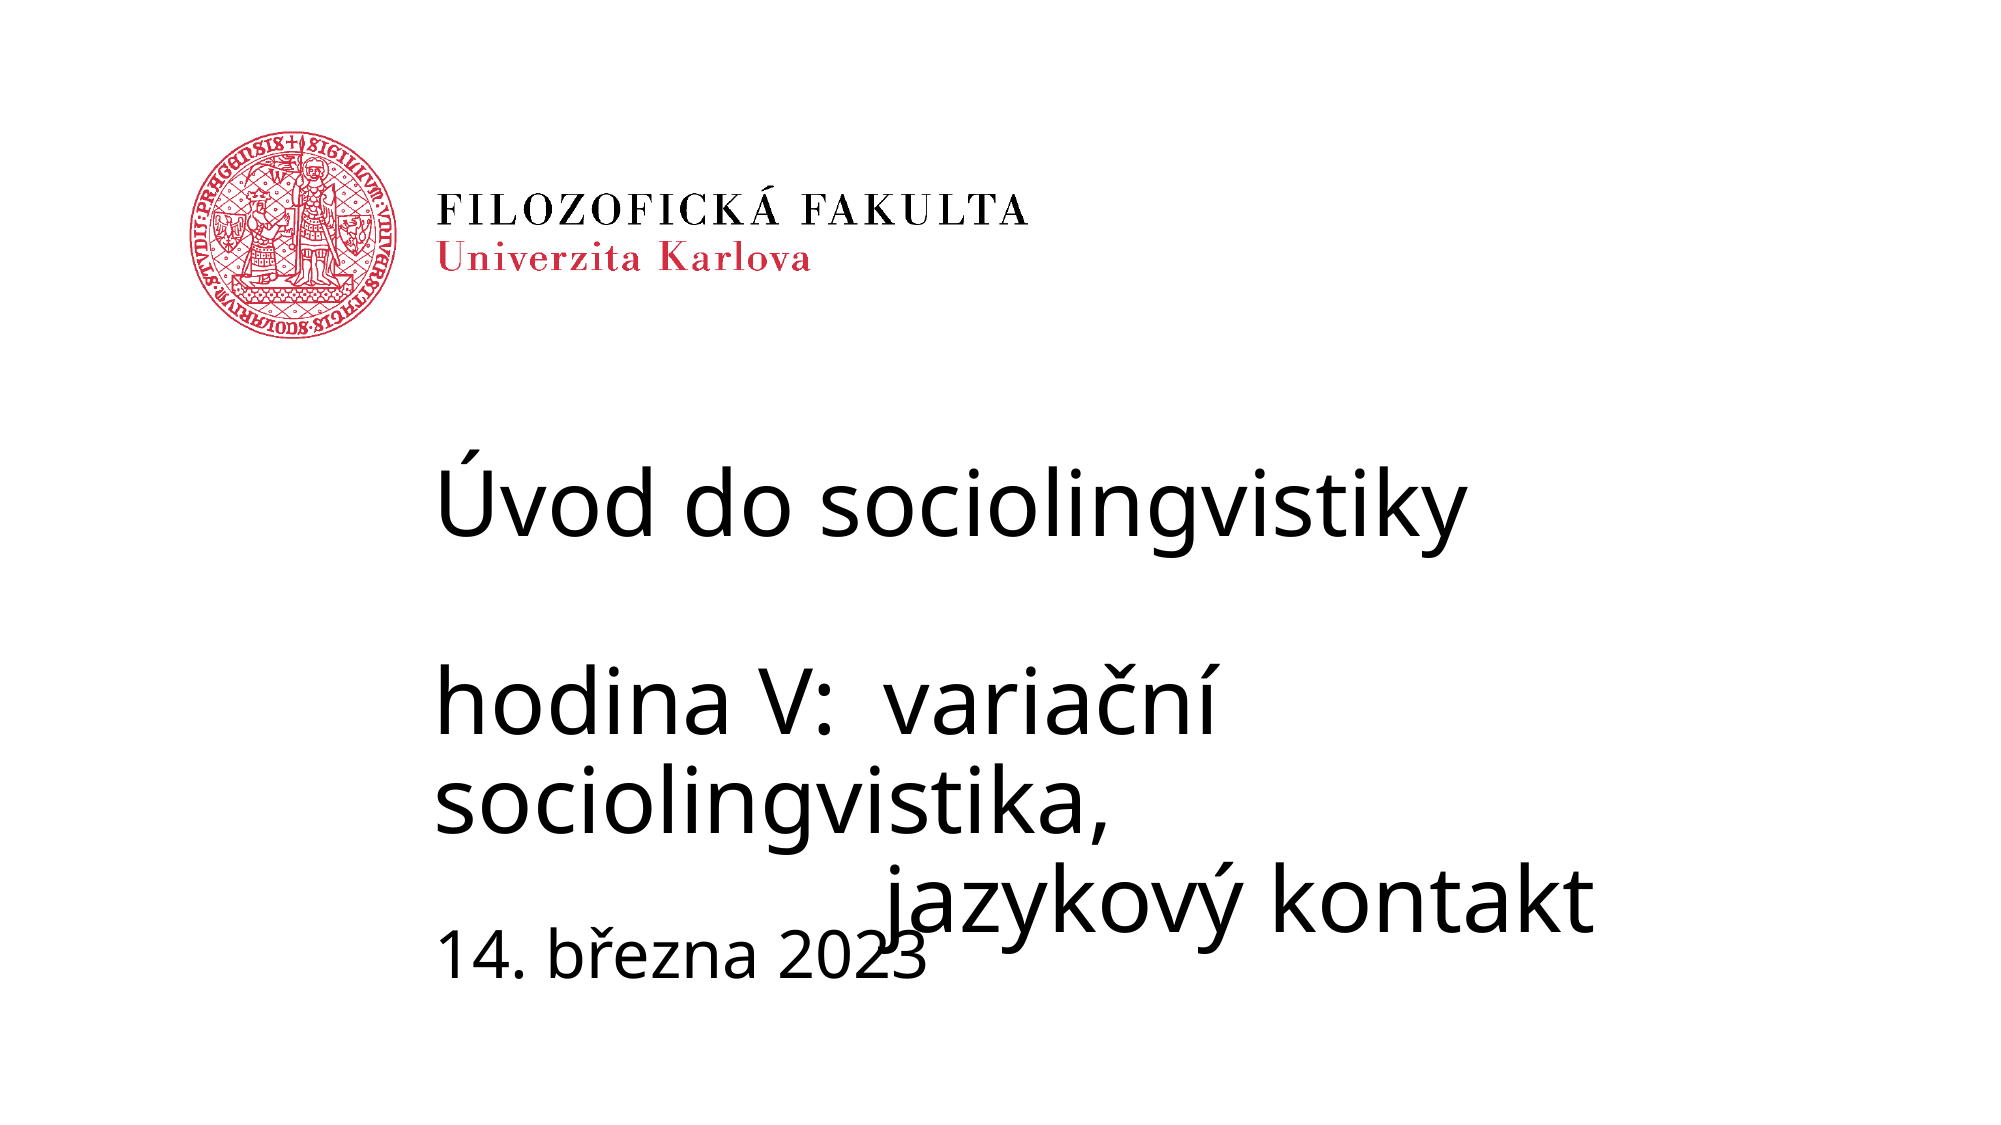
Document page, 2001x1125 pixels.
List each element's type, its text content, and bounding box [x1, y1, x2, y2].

title Úvod do sociolingvistiky hodina V: variační sociolingvistika, jazykový kontakt [419, 450, 1804, 883]
picture [130, 71, 1182, 397]
list 14. března 2023 [419, 913, 1440, 1074]
